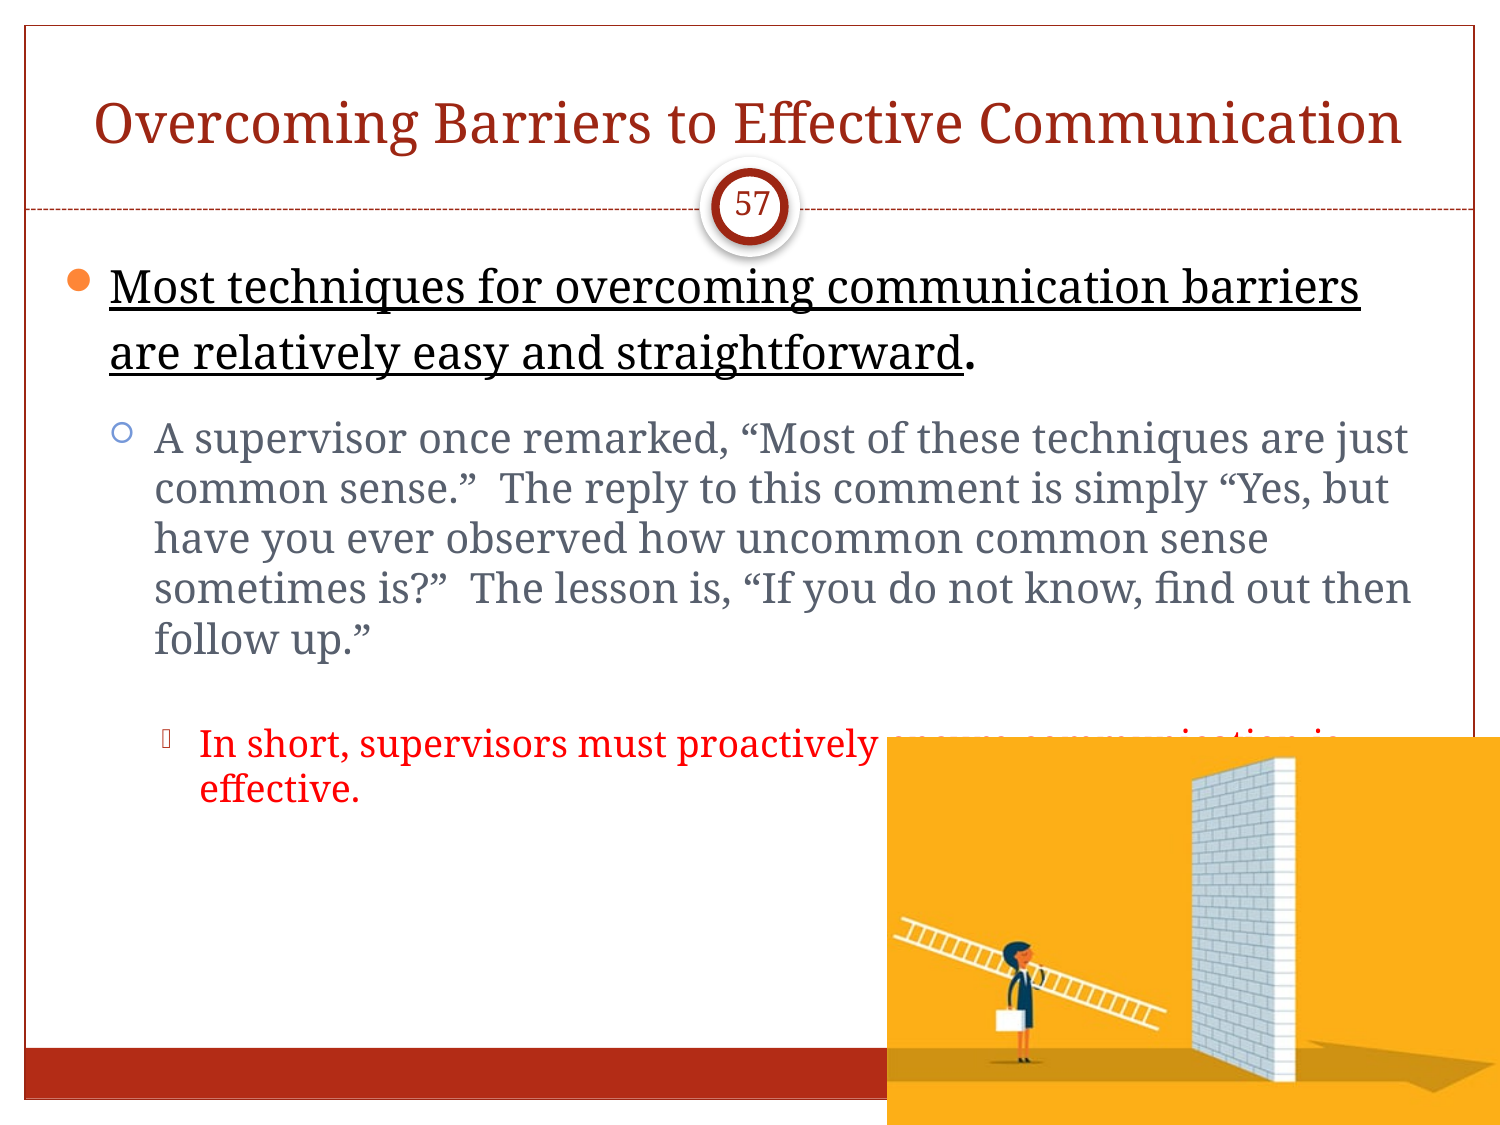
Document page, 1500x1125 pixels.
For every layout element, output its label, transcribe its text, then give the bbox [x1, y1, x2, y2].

title Overcoming Barriers to Effective Communication [49, 37, 1450, 162]
picture [887, 737, 1500, 1125]
list Most techniques for overcoming communication barriers are relatively easy and straightforward. A supervisor once remarked, “Most of these techniques are just common sense.” The reply to this comment is simply “Yes, but have you ever observed how uncommon common sense sometimes is?” The lesson is, “If you do not know, find out then follow up.” In short, supervisors must proactively ensure communication is effective. [49, 250, 1445, 1001]
slide_number 57 [715, 168, 791, 241]
